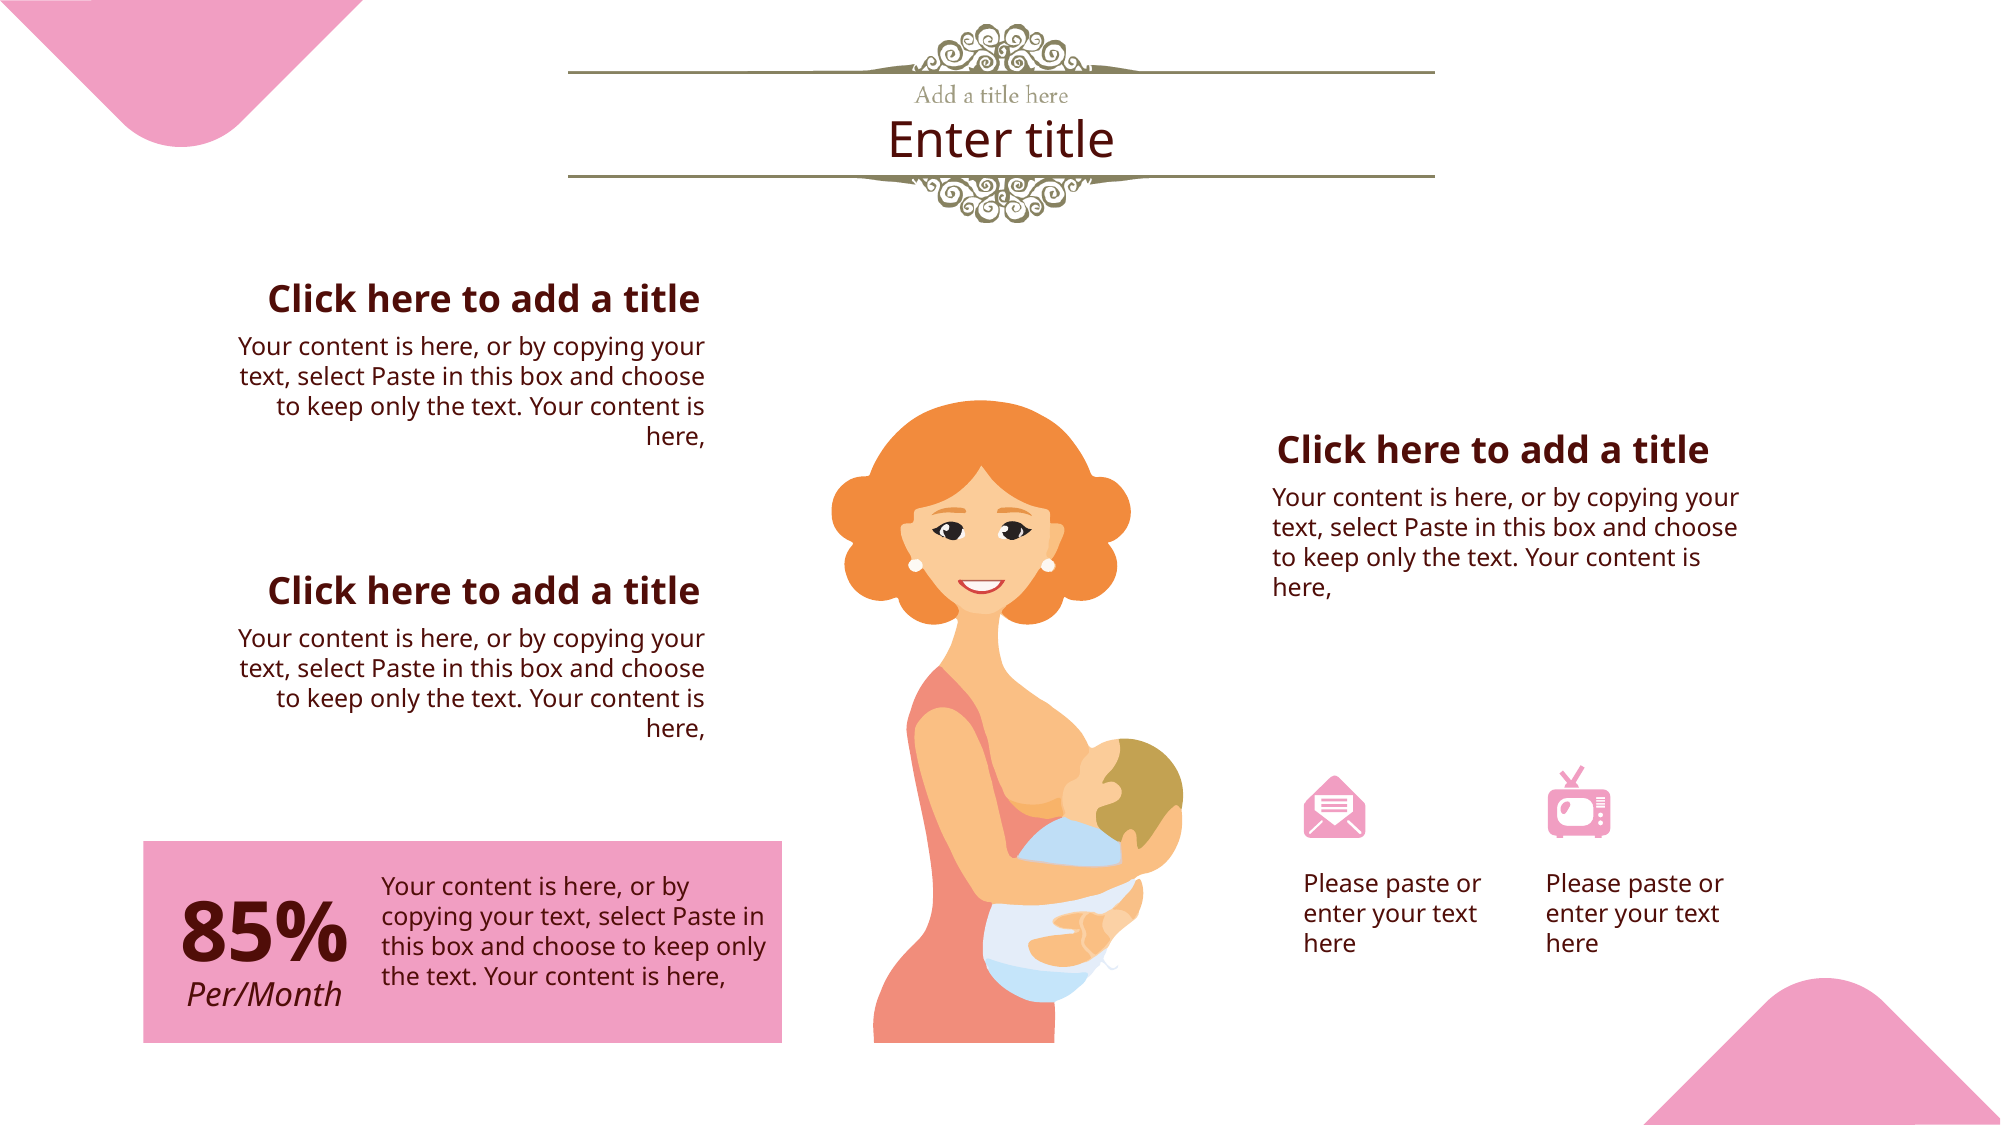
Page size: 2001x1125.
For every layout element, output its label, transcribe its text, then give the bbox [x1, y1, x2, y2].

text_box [222, 559, 721, 722]
text_box Please paste or enter your text here [1288, 860, 1509, 966]
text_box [222, 267, 721, 430]
picture [829, 400, 1184, 1043]
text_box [143, 841, 782, 1044]
text_box [1559, 765, 1585, 788]
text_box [568, 24, 1435, 223]
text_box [1257, 418, 1756, 581]
text_box [1547, 789, 1611, 838]
text_box [1303, 775, 1366, 838]
text_box Please paste or enter your text here [1530, 860, 1751, 966]
